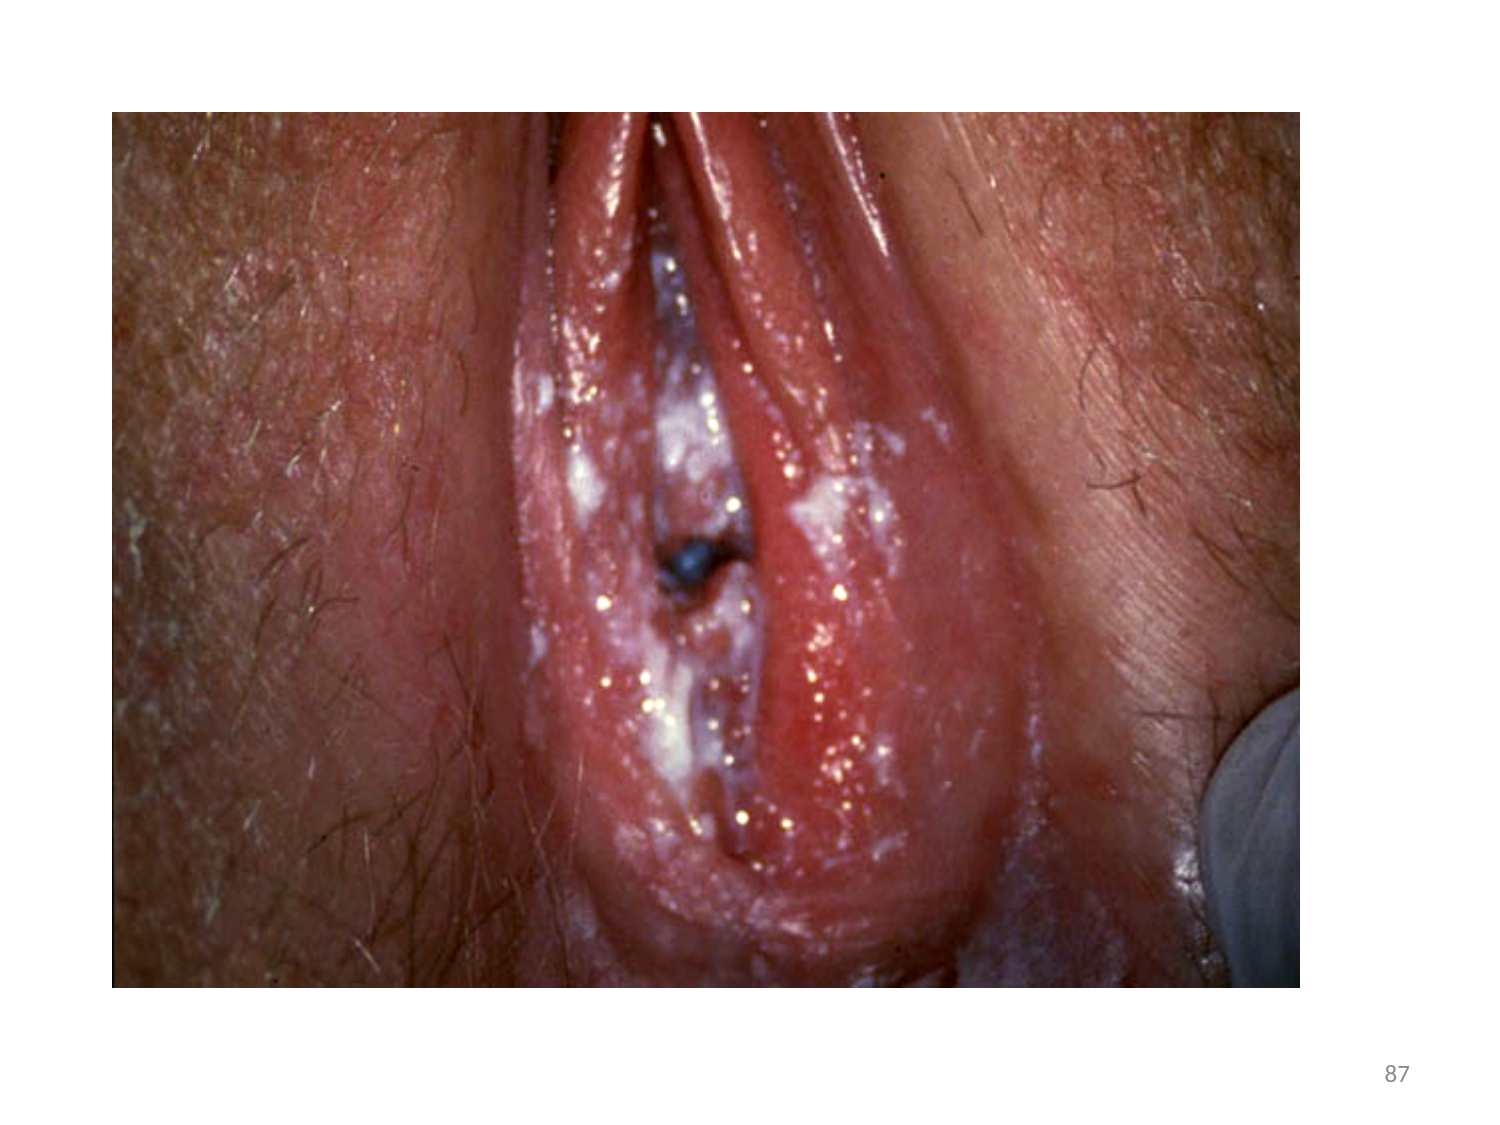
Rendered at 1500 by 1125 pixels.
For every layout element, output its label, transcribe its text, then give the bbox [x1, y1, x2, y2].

slide_number 87 [1074, 1042, 1425, 1103]
picture [112, 112, 1301, 988]
